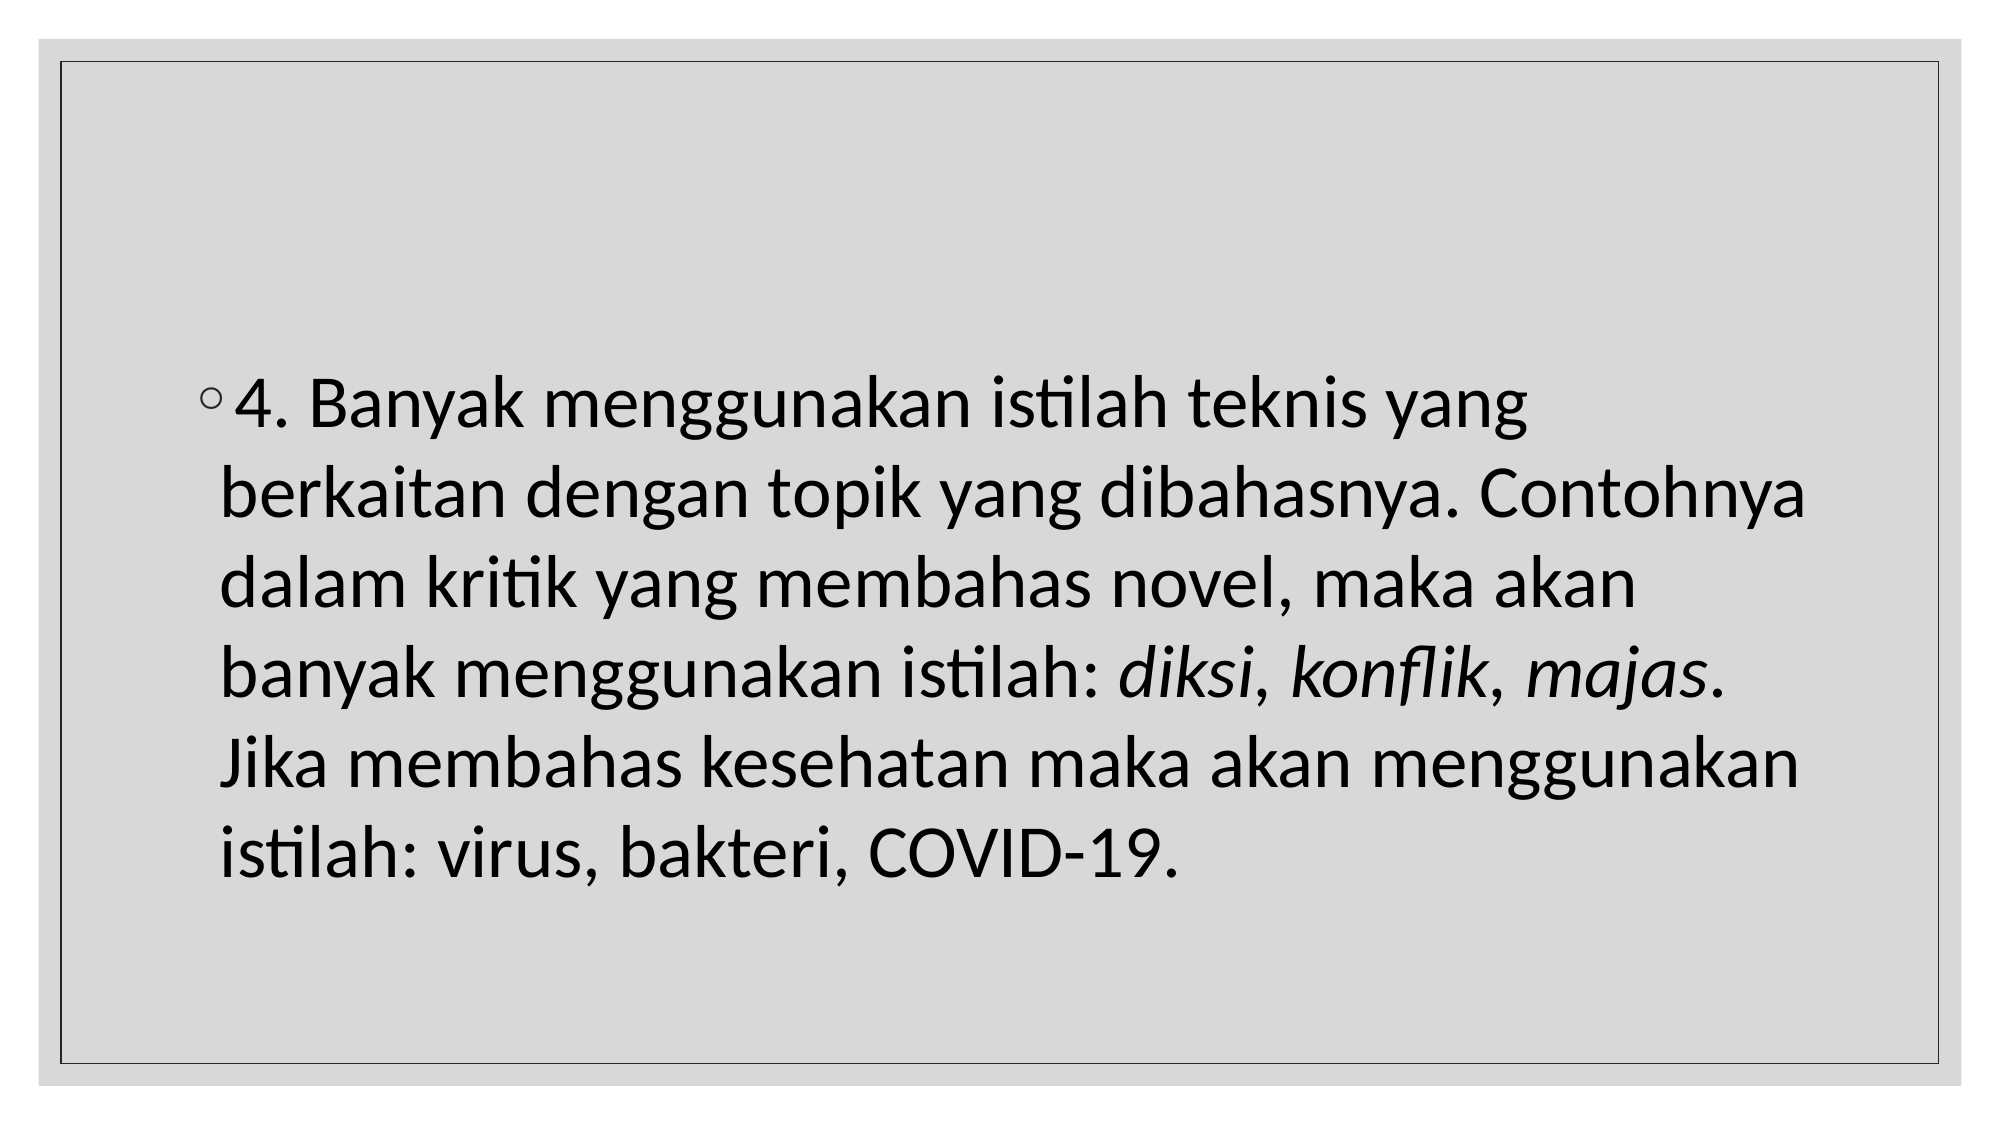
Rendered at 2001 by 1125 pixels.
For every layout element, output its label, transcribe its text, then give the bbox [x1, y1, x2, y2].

list 4. Banyak menggunakan istilah teknis yang berkaitan dengan topik yang dibahasnya. Contohnya dalam kritik yang membahas novel, maka akan banyak menggunakan istilah: diksi, konflik, majas. Jika membahas kesehatan maka akan menggunakan istilah: virus, bakteri, COVID-19. [174, 345, 1825, 977]
